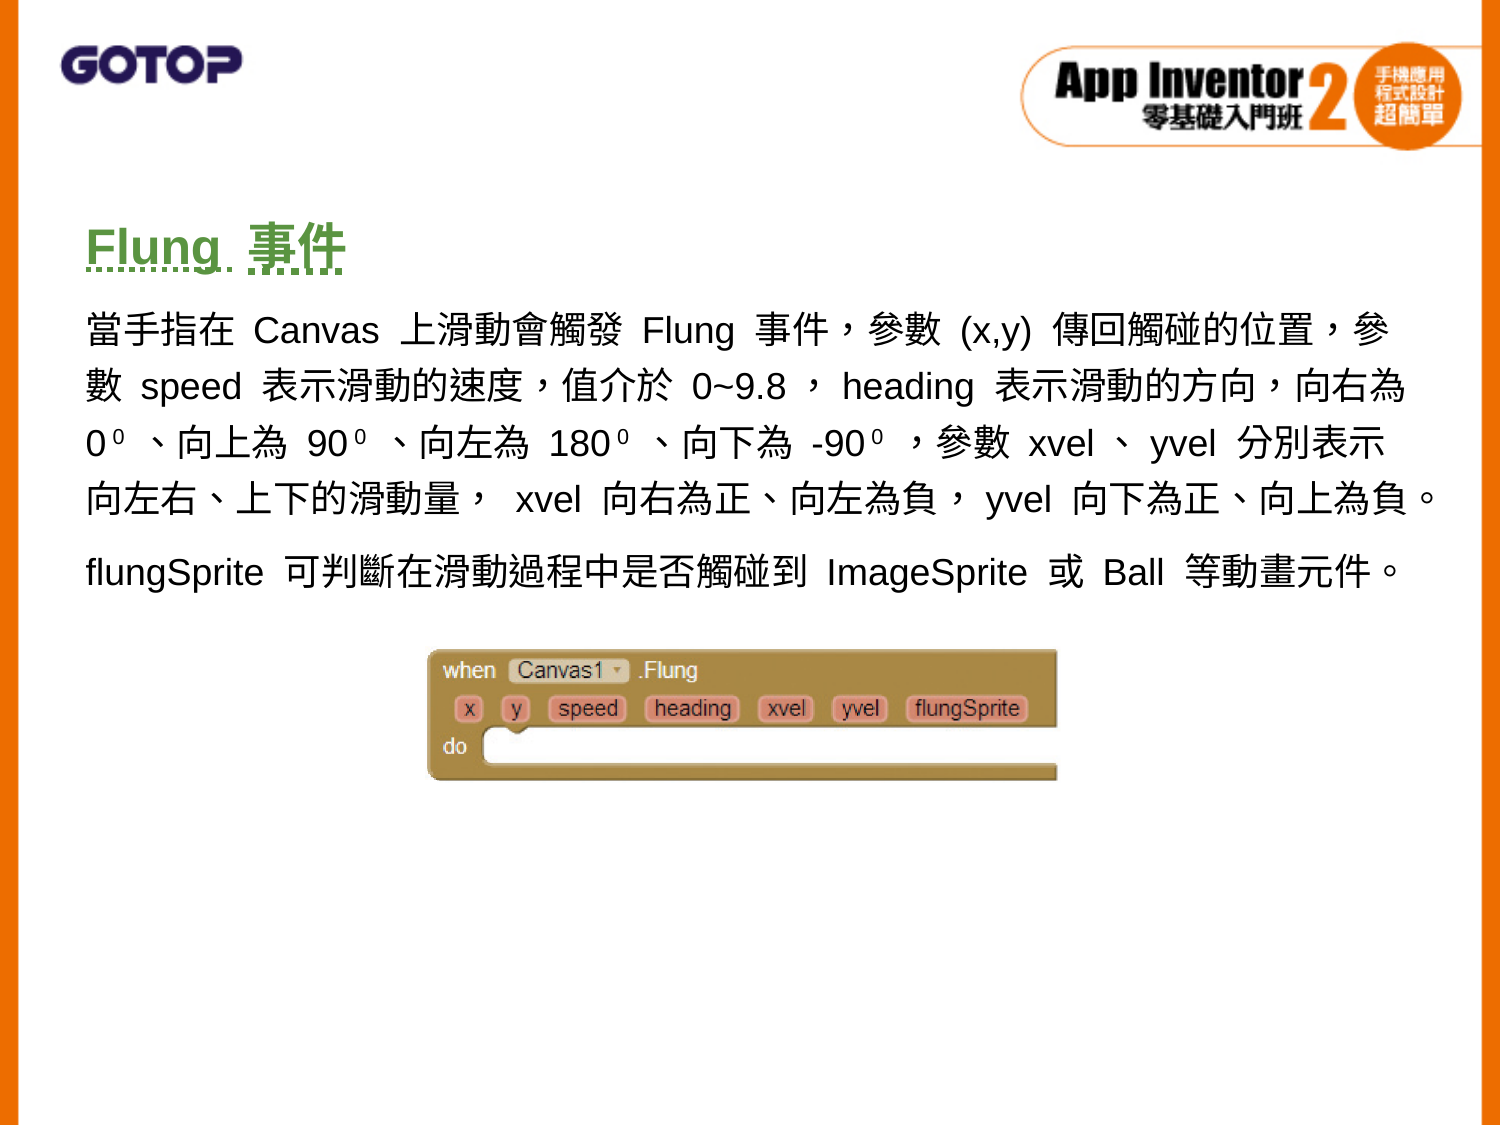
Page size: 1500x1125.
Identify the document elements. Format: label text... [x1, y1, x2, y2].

list Flung 事件 當手指在 Canvas 上滑動會觸發 Flung 事件，參數 (x,y) 傳回觸碰的位置，參數 speed 表示滑動的速度，值介於 0~9.8，heading 表示滑動的方向，向右為 0 0 、向上為 90 0 、向左為 180 0 、向下為 -90 0 ，參數 xvel、yvel 分別表示向左右、上下的滑動量， xvel 向右為正、向左為負，yvel 向下為正、向上為負。 ﬂungSprite 可判斷在滑動過程中是否觸碰到 ImageSprite 或 Ball 等動畫元件。 [70, 206, 1430, 1063]
picture [0, 0, 1500, 1125]
